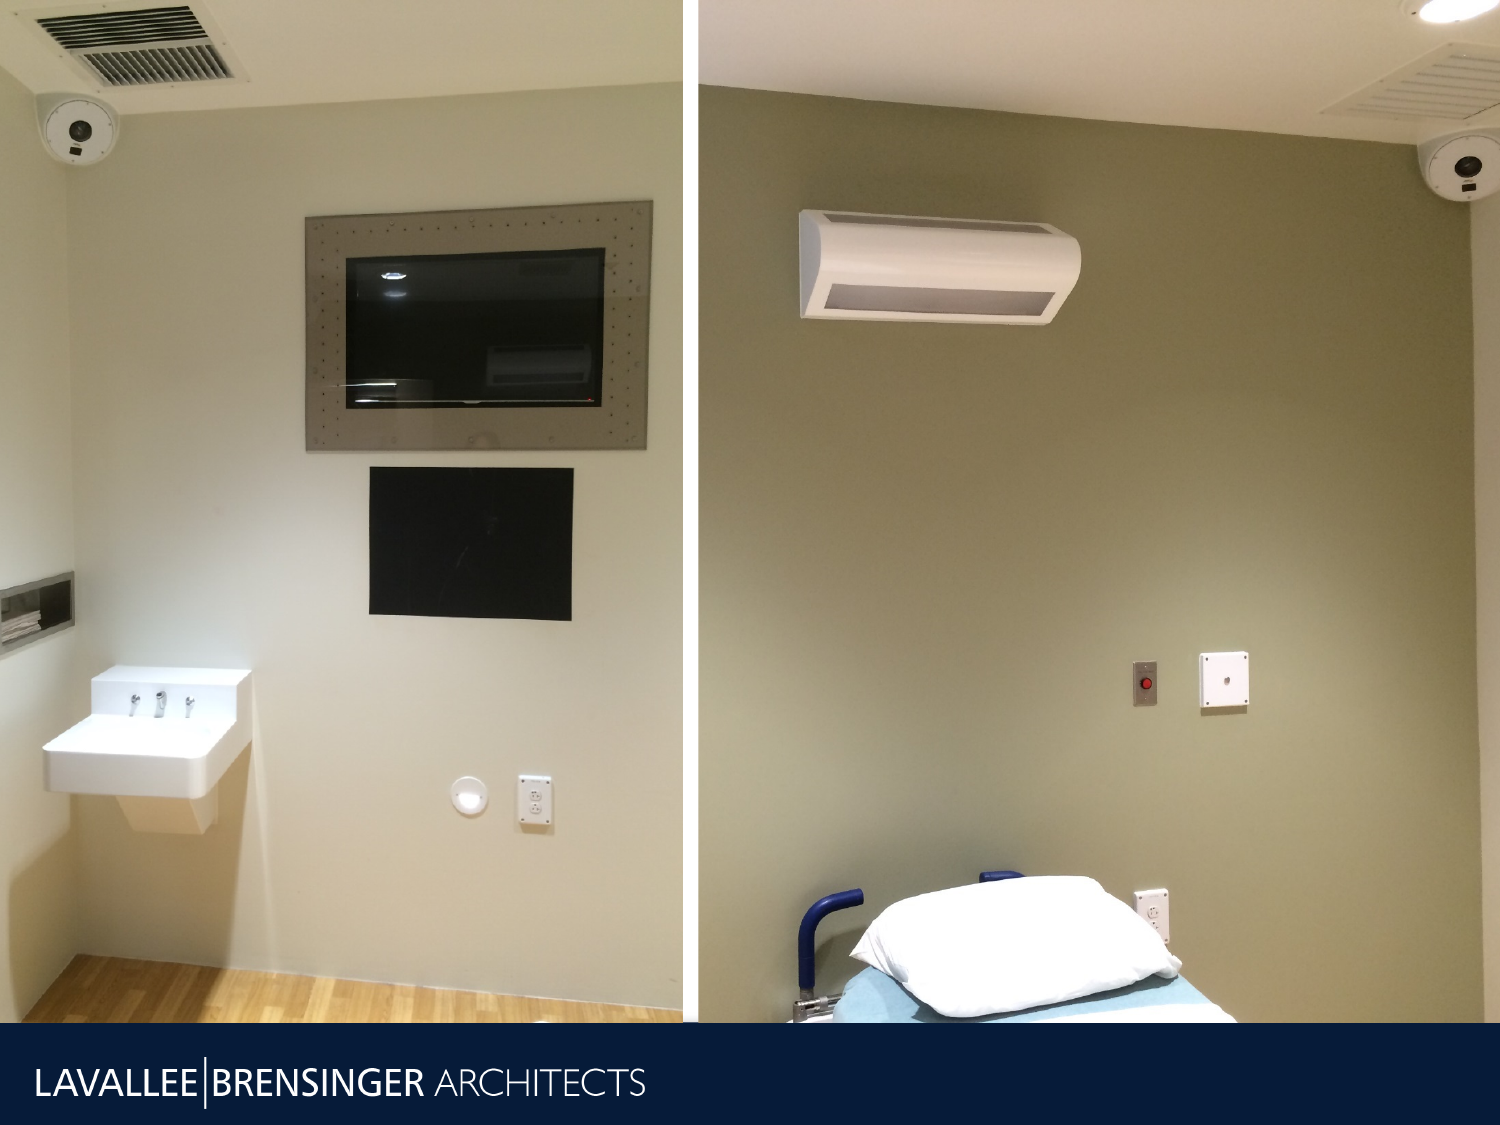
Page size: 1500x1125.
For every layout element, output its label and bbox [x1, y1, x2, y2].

text_box [0, 1022, 1500, 1125]
picture [0, 0, 1500, 1023]
picture [33, 1057, 646, 1109]
